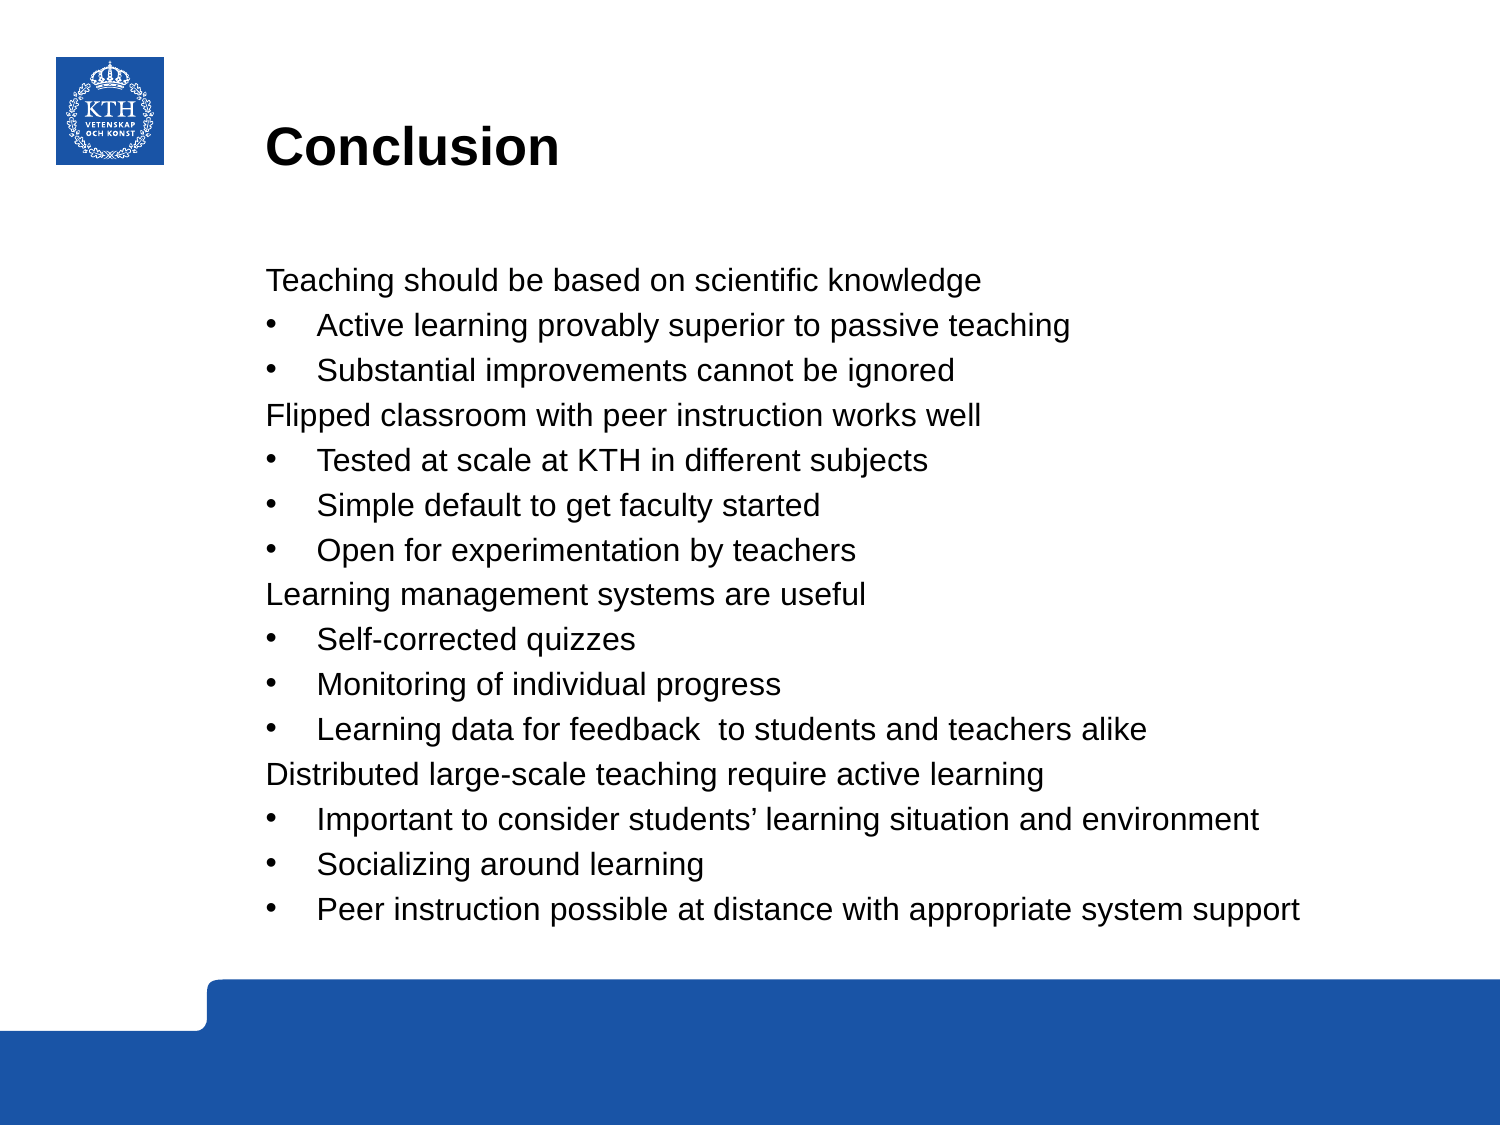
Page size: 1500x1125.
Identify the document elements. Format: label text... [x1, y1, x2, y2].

title Conclusion [265, 66, 1404, 176]
list Teaching should be based on scientific knowledge Active learning provably superior to passive teaching Substantial improvements cannot be ignored Flipped classroom with peer instruction works well Tested at scale at KTH in different subjects Simple default to get faculty started Open for experimentation by teachers Learning management systems are useful Self-corrected quizzes Monitoring of individual progress Learning data for feedback to students and teachers alike Distributed large-scale teaching require active learning Important to consider students’ learning situation and environment Socializing around learning Peer instruction possible at distance with appropriate system support [265, 259, 1404, 929]
